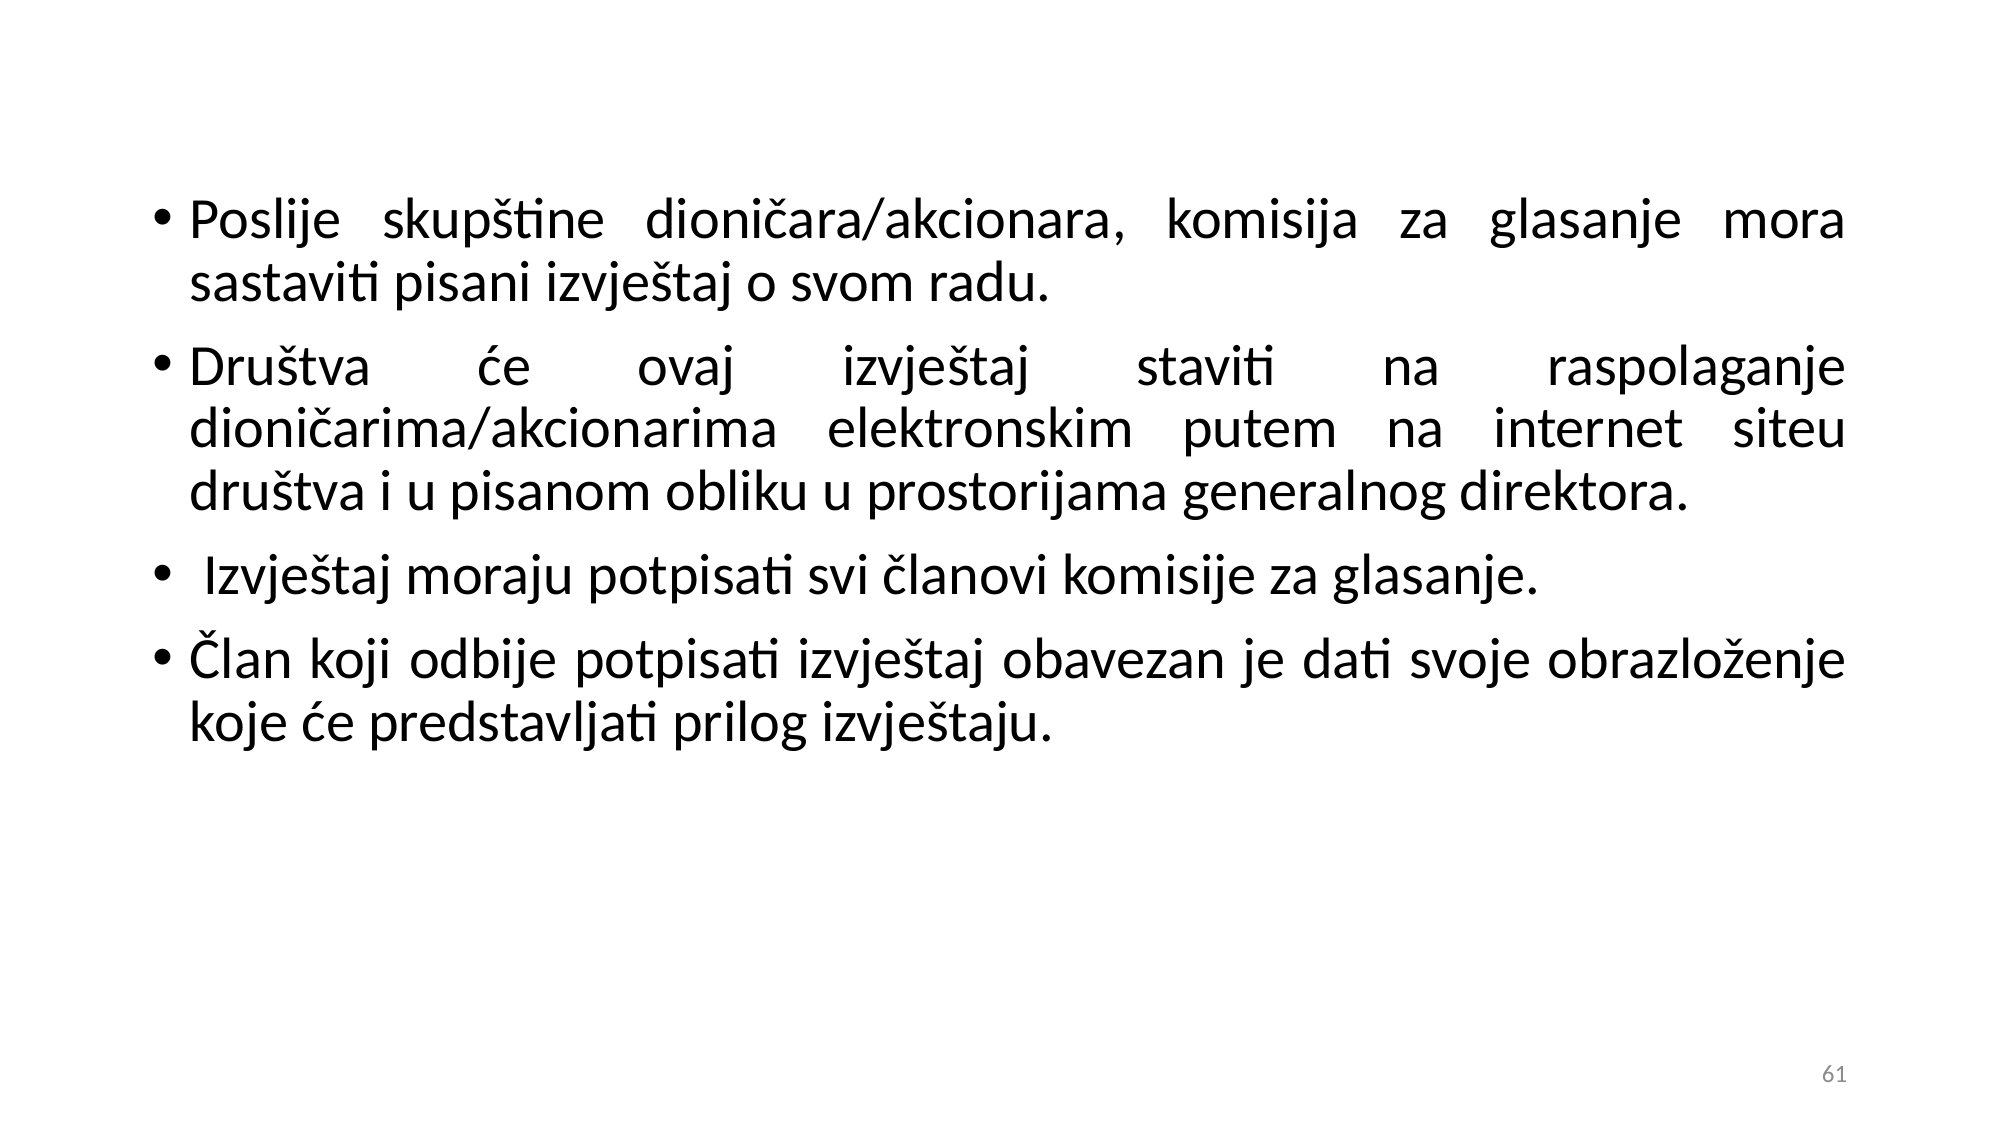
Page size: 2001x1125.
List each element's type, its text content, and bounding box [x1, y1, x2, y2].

list Poslije skupštine dioničara/akcionara, komisija za glasanje mora sastaviti pisani izvještaj o svom radu. Društva će ovaj izvještaj staviti na raspolaganje dioničarima/akcionarima elektronskim putem na internet siteu društva i u pisanom obliku u prostorijama generalnog direktora. Izvještaj moraju potpisati svi članovi komisije za glasanje. Član koji odbije potpisati izvještaj obavezan je dati svoje obrazloženje koje će predstavljati prilog izvještaju. [137, 180, 1863, 1014]
slide_number 61 [1412, 1042, 1863, 1103]
